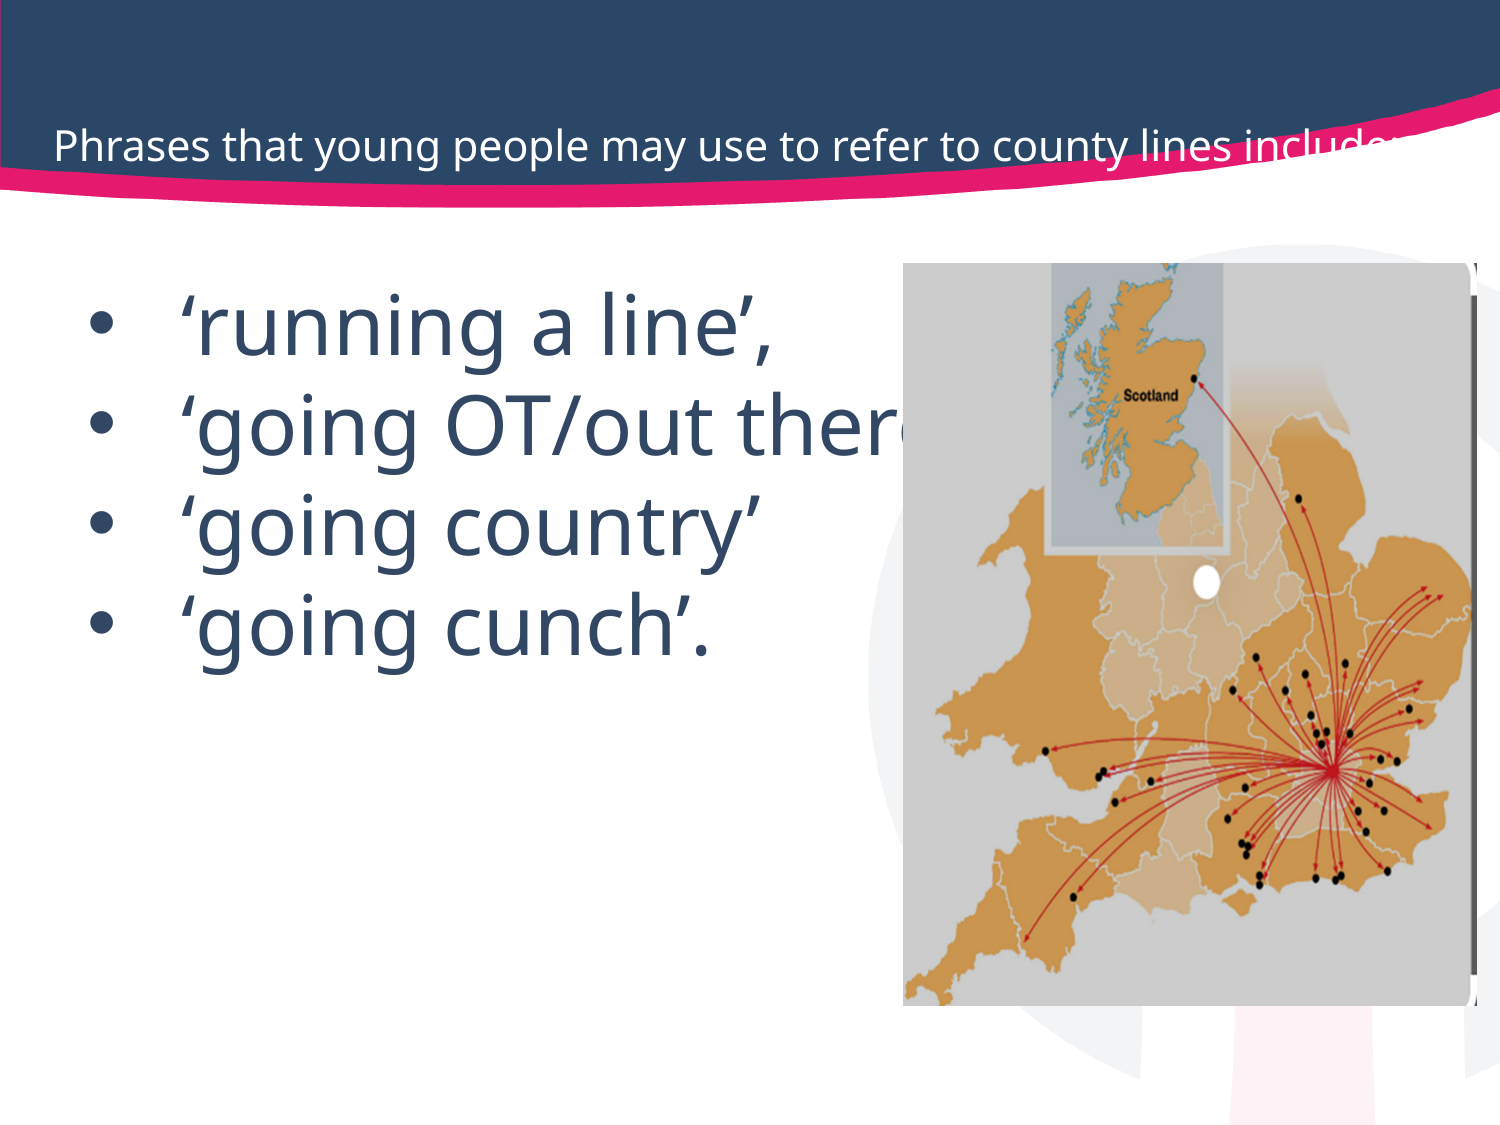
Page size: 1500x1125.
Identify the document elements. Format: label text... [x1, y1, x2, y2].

picture [0, 0, 1500, 1125]
list ‘running a line’, ‘going OT/out there’ ‘going country’ ‘going cunch’. [78, 263, 1335, 1047]
title Phrases that young people may use to refer to county lines include: [43, 89, 1456, 179]
